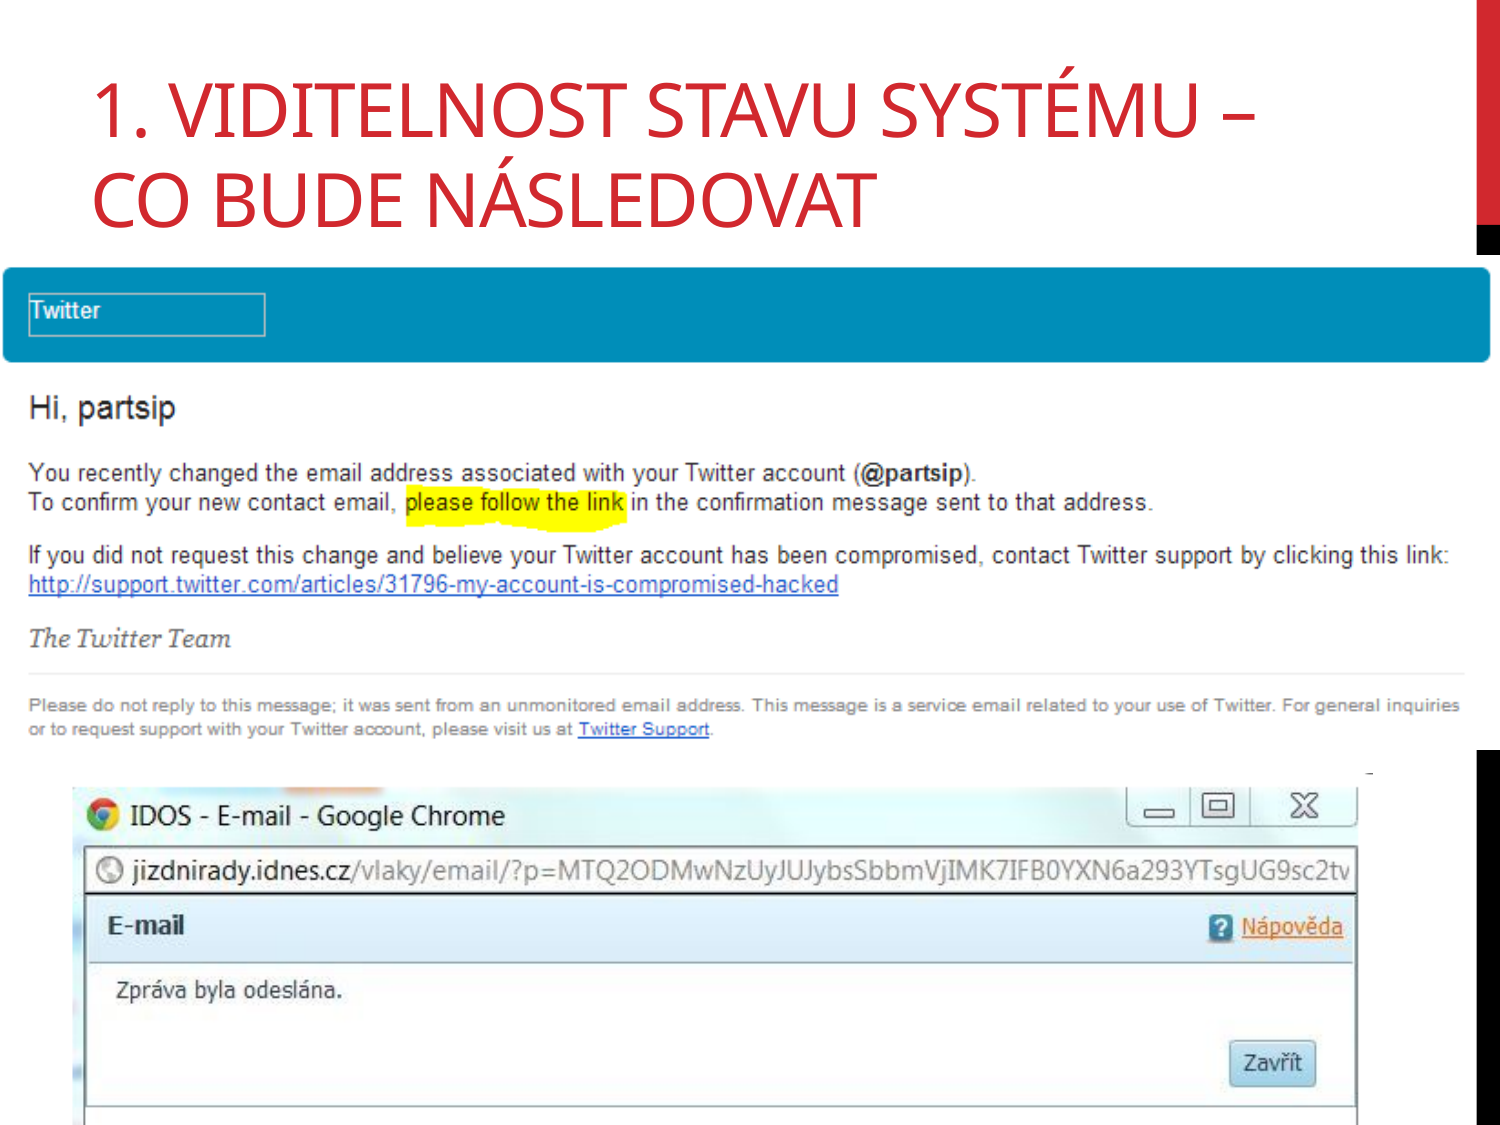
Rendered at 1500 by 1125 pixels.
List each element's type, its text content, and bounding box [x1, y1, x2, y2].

picture [0, 254, 1500, 751]
picture [61, 772, 1374, 1125]
title 1. Viditelnost stavu systému – co bude následovat [75, 25, 1329, 248]
